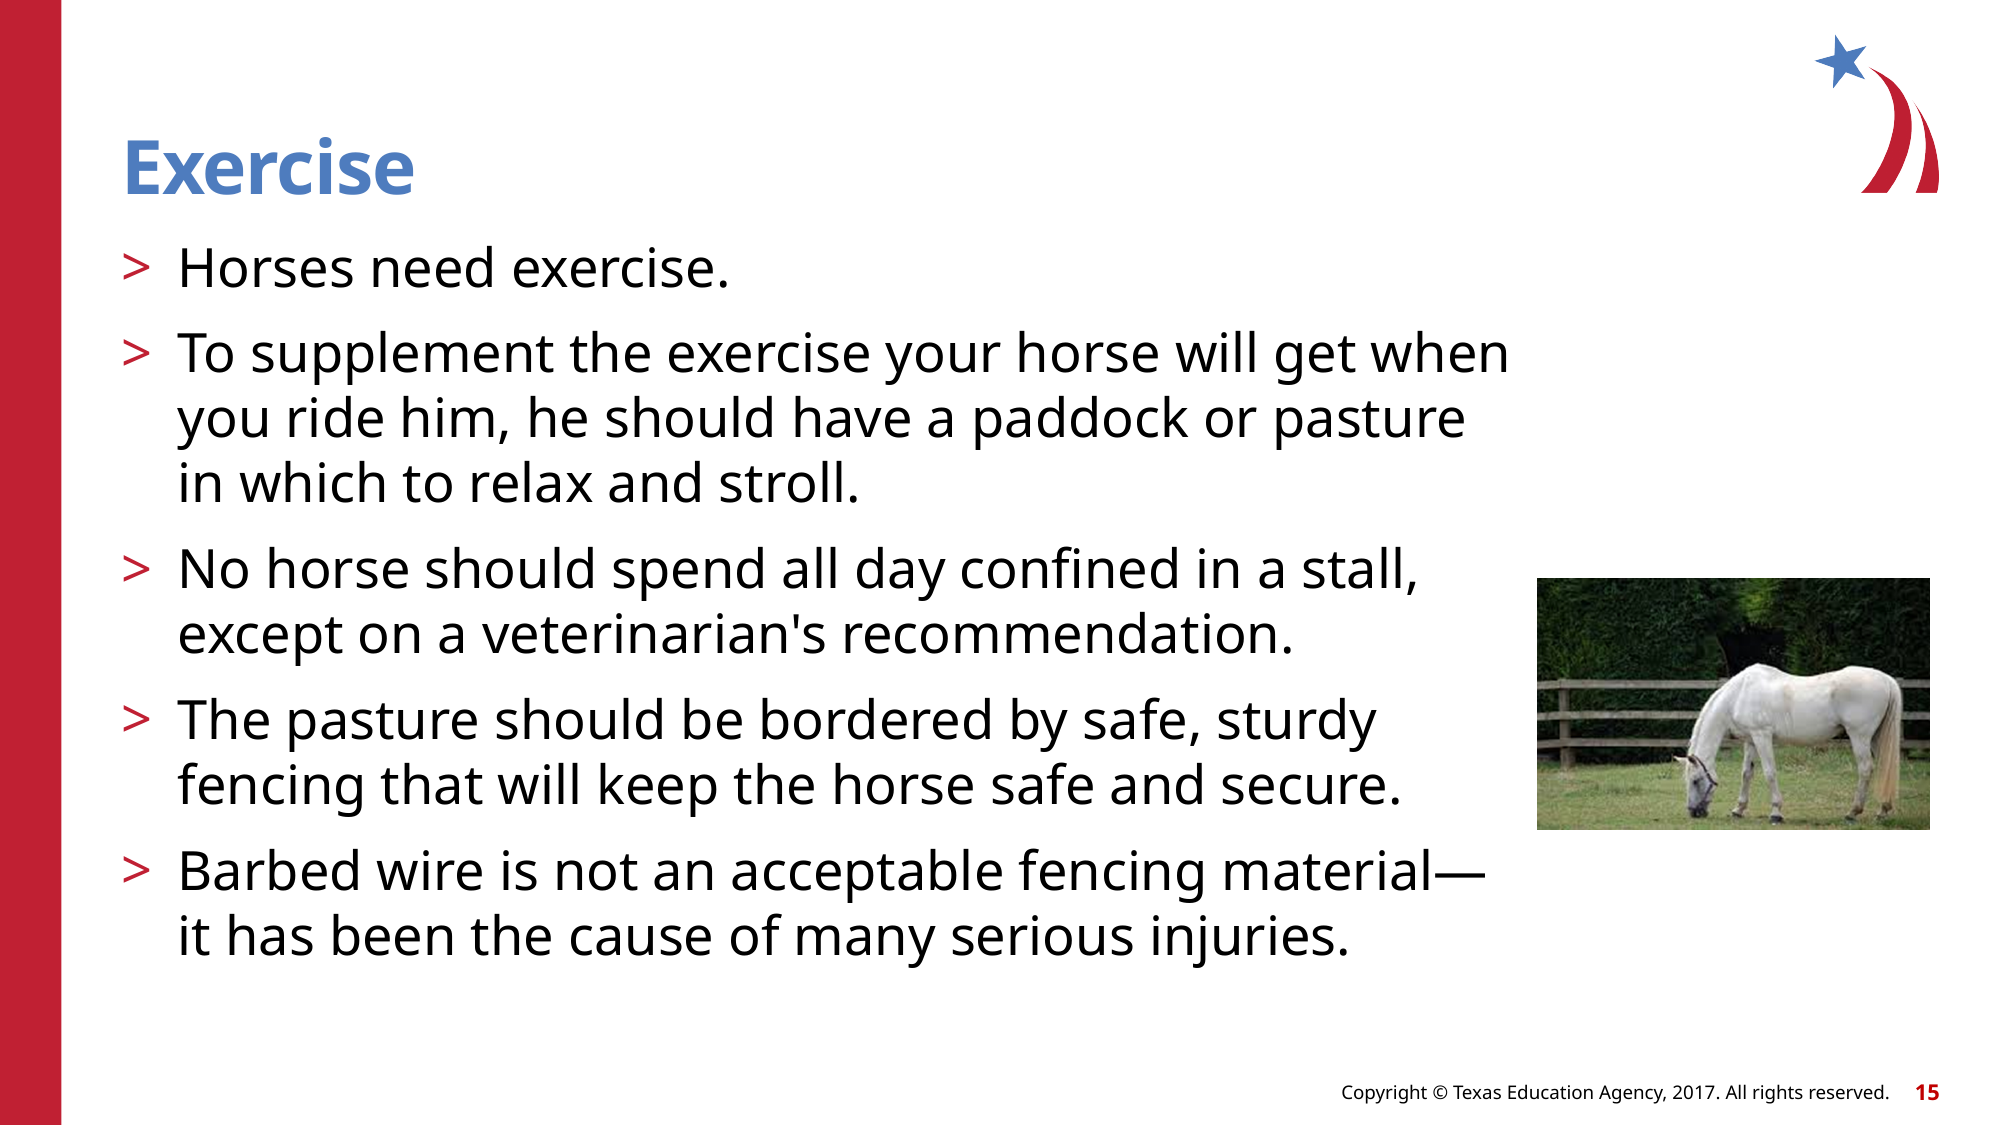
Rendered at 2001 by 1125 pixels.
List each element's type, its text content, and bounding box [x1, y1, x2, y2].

picture [1814, 34, 1939, 193]
title Exercise [121, 66, 1772, 211]
list Horses need exercise. To supplement the exercise your horse will get when you ride him, he should have a paddock or pasture in which to relax and stroll. No horse should spend all day confined in a stall, except on a veterinarian's recommendation. The pasture should be bordered by safe, sturdy fencing that will keep the horse safe and secure. Barbed wire is not an acceptable fencing material—it has been the cause of many serious injuries. [121, 233, 1513, 1010]
picture [1537, 578, 1930, 830]
